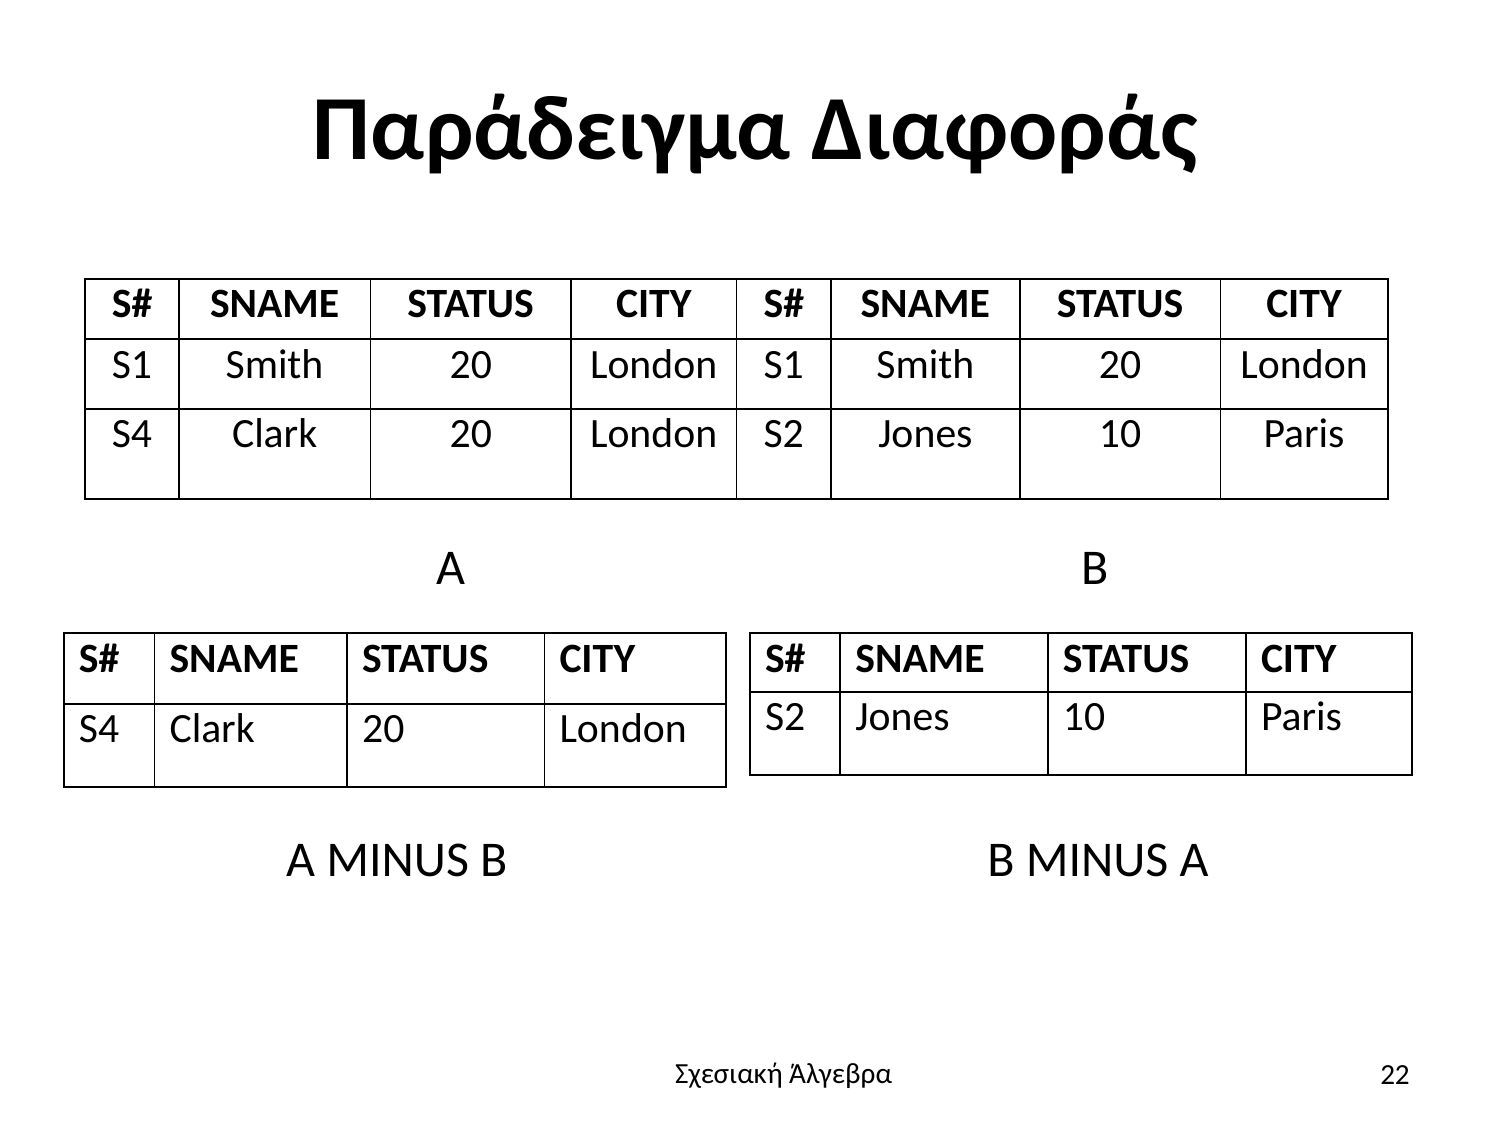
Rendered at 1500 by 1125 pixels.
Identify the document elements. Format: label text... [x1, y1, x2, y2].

table_cell Smith [180, 340, 370, 408]
table_cell 20 [371, 410, 570, 498]
table_header STATUS [1049, 634, 1245, 691]
table_header SNAME [155, 634, 346, 703]
table_cell Smith [832, 340, 1019, 408]
table_header STATUS [348, 634, 544, 703]
table_cell 20 [1021, 340, 1220, 408]
table_cell 20 [348, 705, 544, 786]
table_cell S2 [751, 693, 839, 774]
table_cell 10 [1049, 693, 1245, 774]
table_cell 20 [371, 340, 570, 408]
table_header S# [737, 280, 830, 338]
table_cell 10 [1021, 410, 1220, 498]
table_cell S1 [737, 340, 830, 408]
table_cell Clark [180, 410, 370, 498]
table_cell S2 [737, 410, 830, 498]
table_cell Jones [841, 693, 1047, 774]
table_header STATUS [371, 280, 570, 338]
table_header CITY [572, 280, 736, 338]
text_box Α Β Α MINUS B Β MINUS Α [64, 538, 1412, 917]
table_header SNAME [180, 280, 370, 338]
table_header CITY [1221, 280, 1387, 338]
table_cell London [545, 705, 725, 786]
slide_number 22 [1074, 1042, 1425, 1103]
table_cell Clark [155, 705, 346, 786]
table_cell London [1221, 340, 1387, 408]
table_cell London [572, 410, 736, 498]
title Παράδειγμα Διαφοράς [76, 24, 1436, 220]
table_header CITY [545, 634, 725, 703]
table_header SNAME [841, 634, 1047, 691]
table_cell Paris [1247, 693, 1411, 774]
table_cell S4 [65, 705, 154, 786]
table_cell Paris [1221, 410, 1387, 498]
table_header CITY [1247, 634, 1411, 691]
table_header S# [86, 280, 178, 338]
table_cell S4 [86, 410, 178, 498]
table_header S# [751, 634, 839, 691]
table_cell London [572, 340, 736, 408]
table_cell Jones [832, 410, 1019, 498]
table_header STATUS [1021, 280, 1220, 338]
table_cell S1 [86, 340, 178, 408]
text_box Σχεσιακή Άλγεβρα [521, 1046, 1046, 1125]
table_header SNAME [832, 280, 1019, 338]
table_header S# [65, 634, 154, 703]
